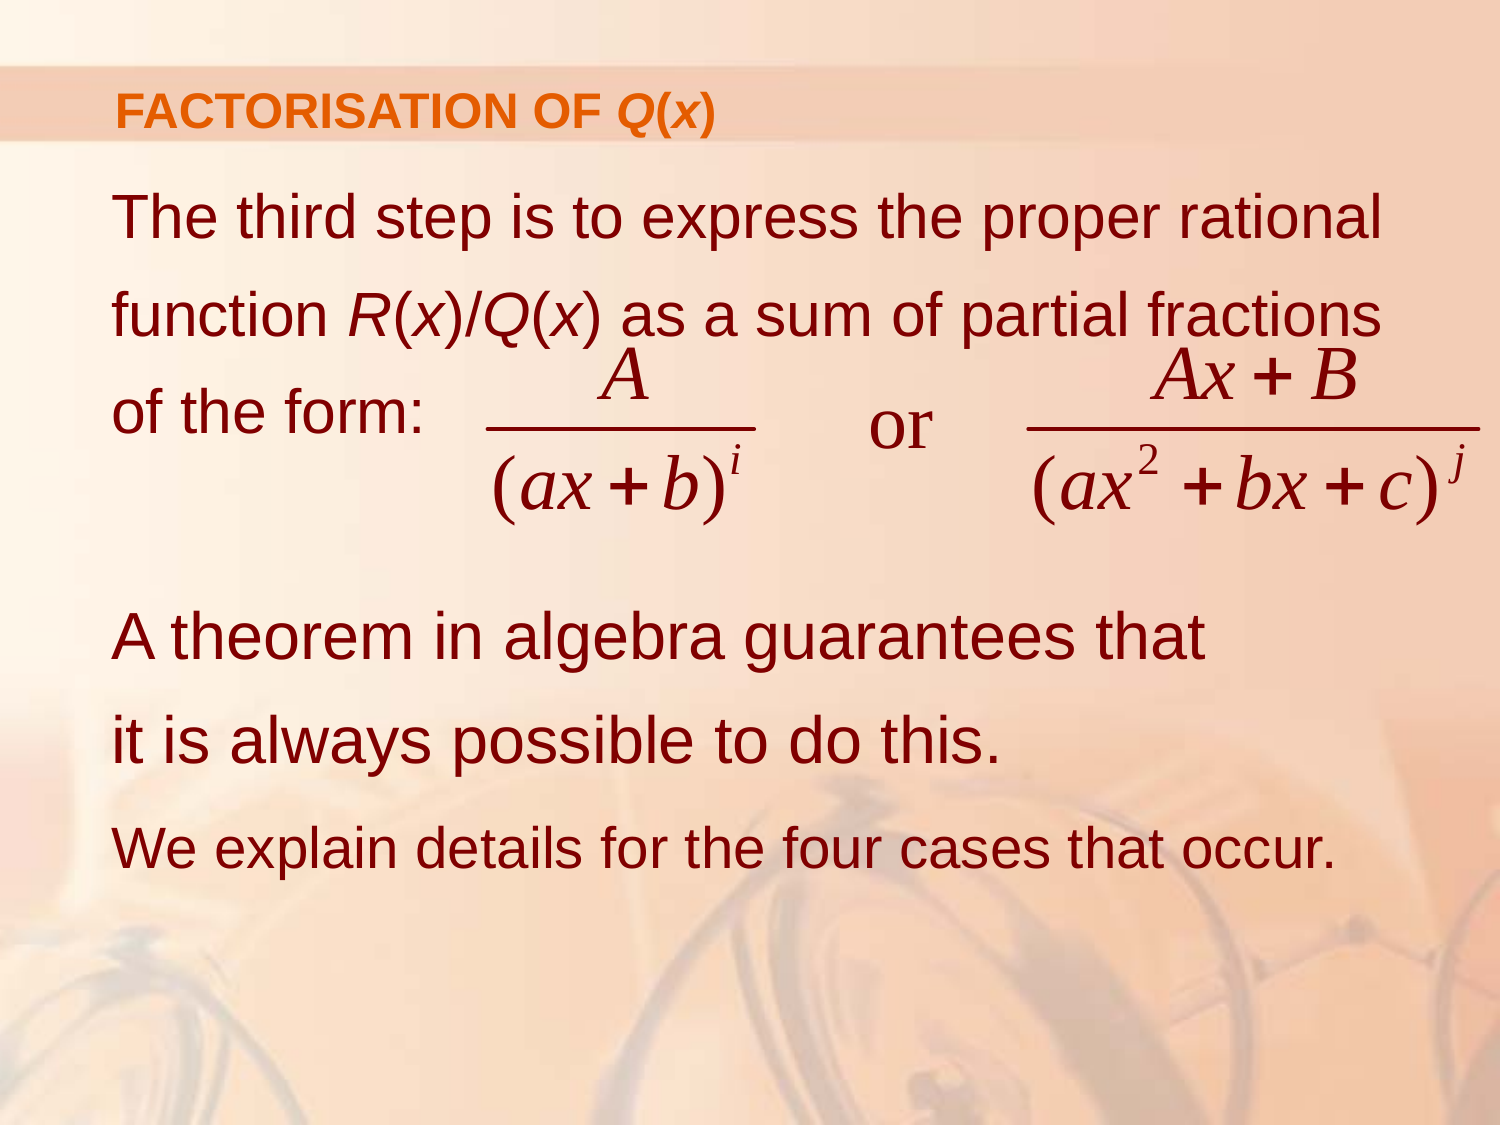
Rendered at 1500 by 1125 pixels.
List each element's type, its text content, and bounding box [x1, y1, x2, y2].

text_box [474, 324, 1494, 540]
picture [0, 0, 1500, 1125]
list The third step is to express the proper rational function R(x)/Q(x) as a sum of partial fractions of the form: A theorem in algebra guarantees that it is always possible to do this. We explain details for the four cases that occur. [96, 146, 1500, 1109]
title FACTORISATION OF Q(x) [99, 60, 1100, 157]
